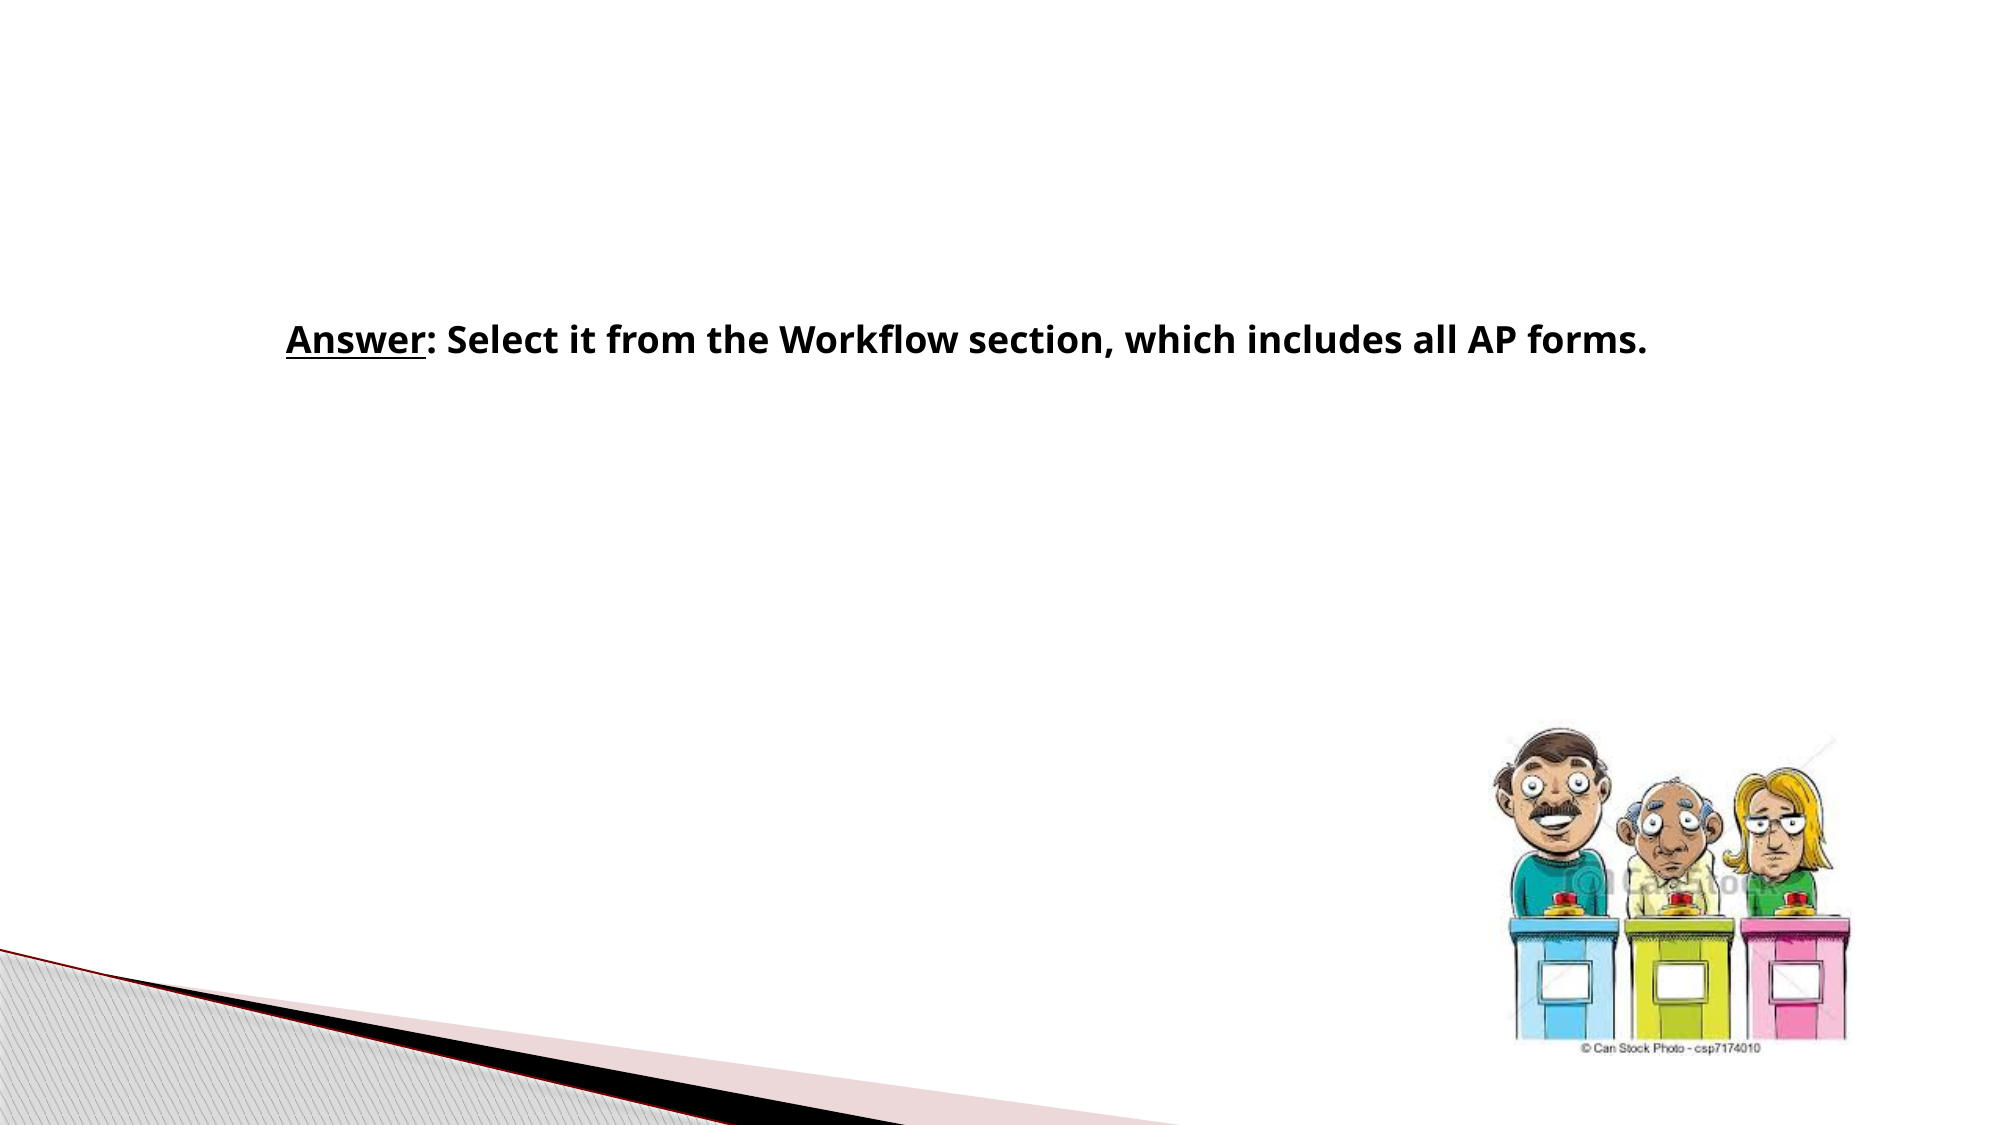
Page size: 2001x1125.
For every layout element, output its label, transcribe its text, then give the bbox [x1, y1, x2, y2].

picture [1488, 719, 1855, 1056]
text_box Answer: Select it from the Workflow section, which includes all AP forms. [271, 308, 1855, 549]
